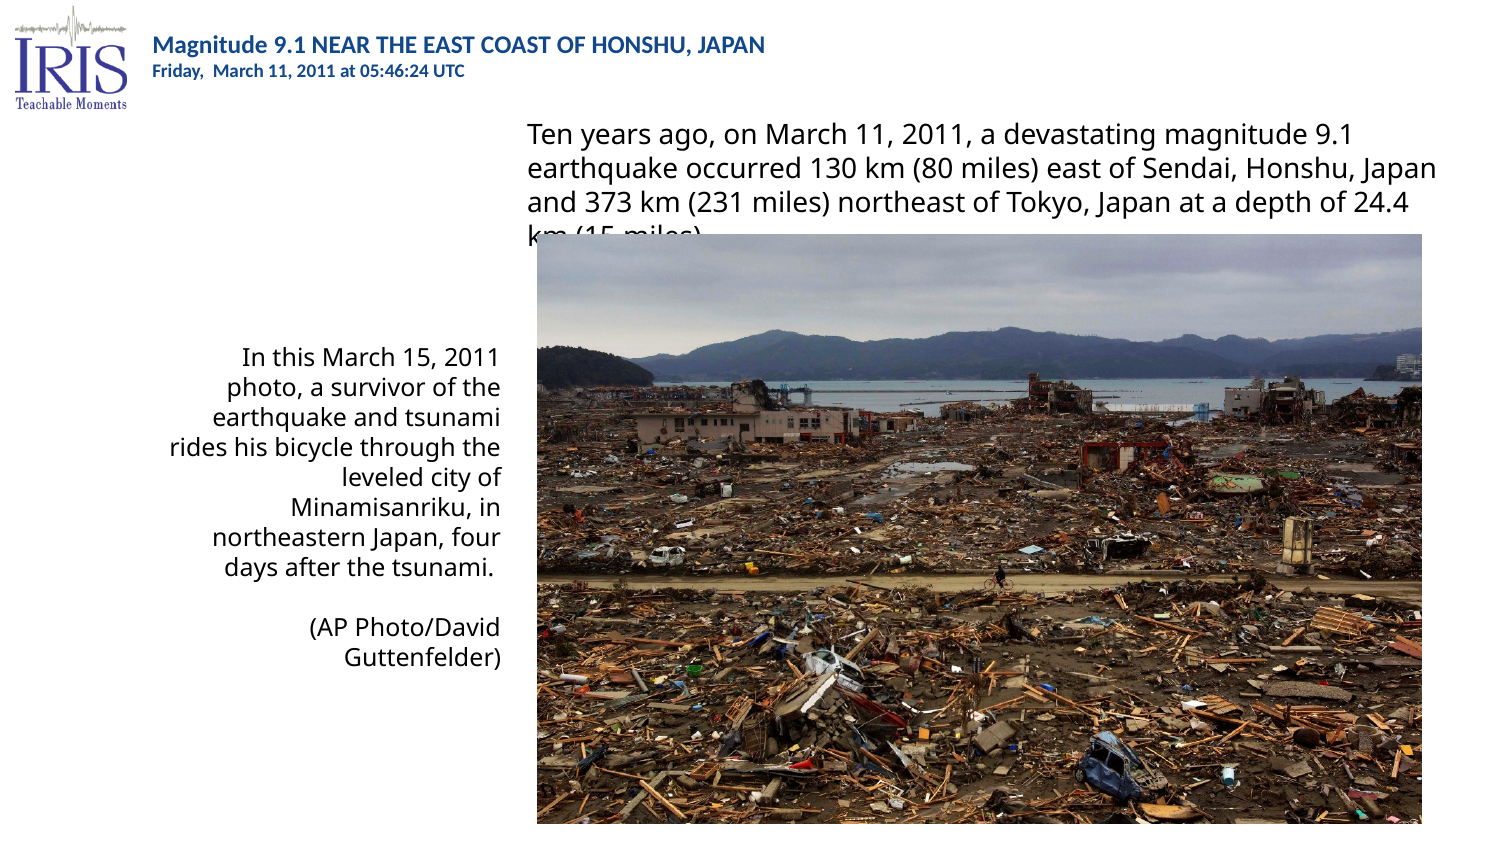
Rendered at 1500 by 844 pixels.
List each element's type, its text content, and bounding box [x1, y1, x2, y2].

text_box Ten years ago, on March 11, 2011, a devastating magnitude 9.1 earthquake occurred 130 km (80 miles) east of Sendai, Honshu, Japan and 373 km (231 miles) northeast of Tokyo, Japan at a depth of 24.4 km (15 miles). [512, 109, 1459, 259]
text_box In this March 15, 2011 photo, a survivor of the earthquake and tsunami rides his bicycle through the leveled city of Minamisanriku, in northeastern Japan, four days after the tsunami. (AP Photo/David Guttenfelder) [150, 334, 517, 679]
text_box Magnitude 9.1 NEAR THE EAST COAST OF HONSHU, JAPAN Friday, March 11, 2011 at 05:46:24 UTC [137, 0, 1110, 89]
picture [537, 234, 1422, 824]
picture [14, 4, 127, 119]
